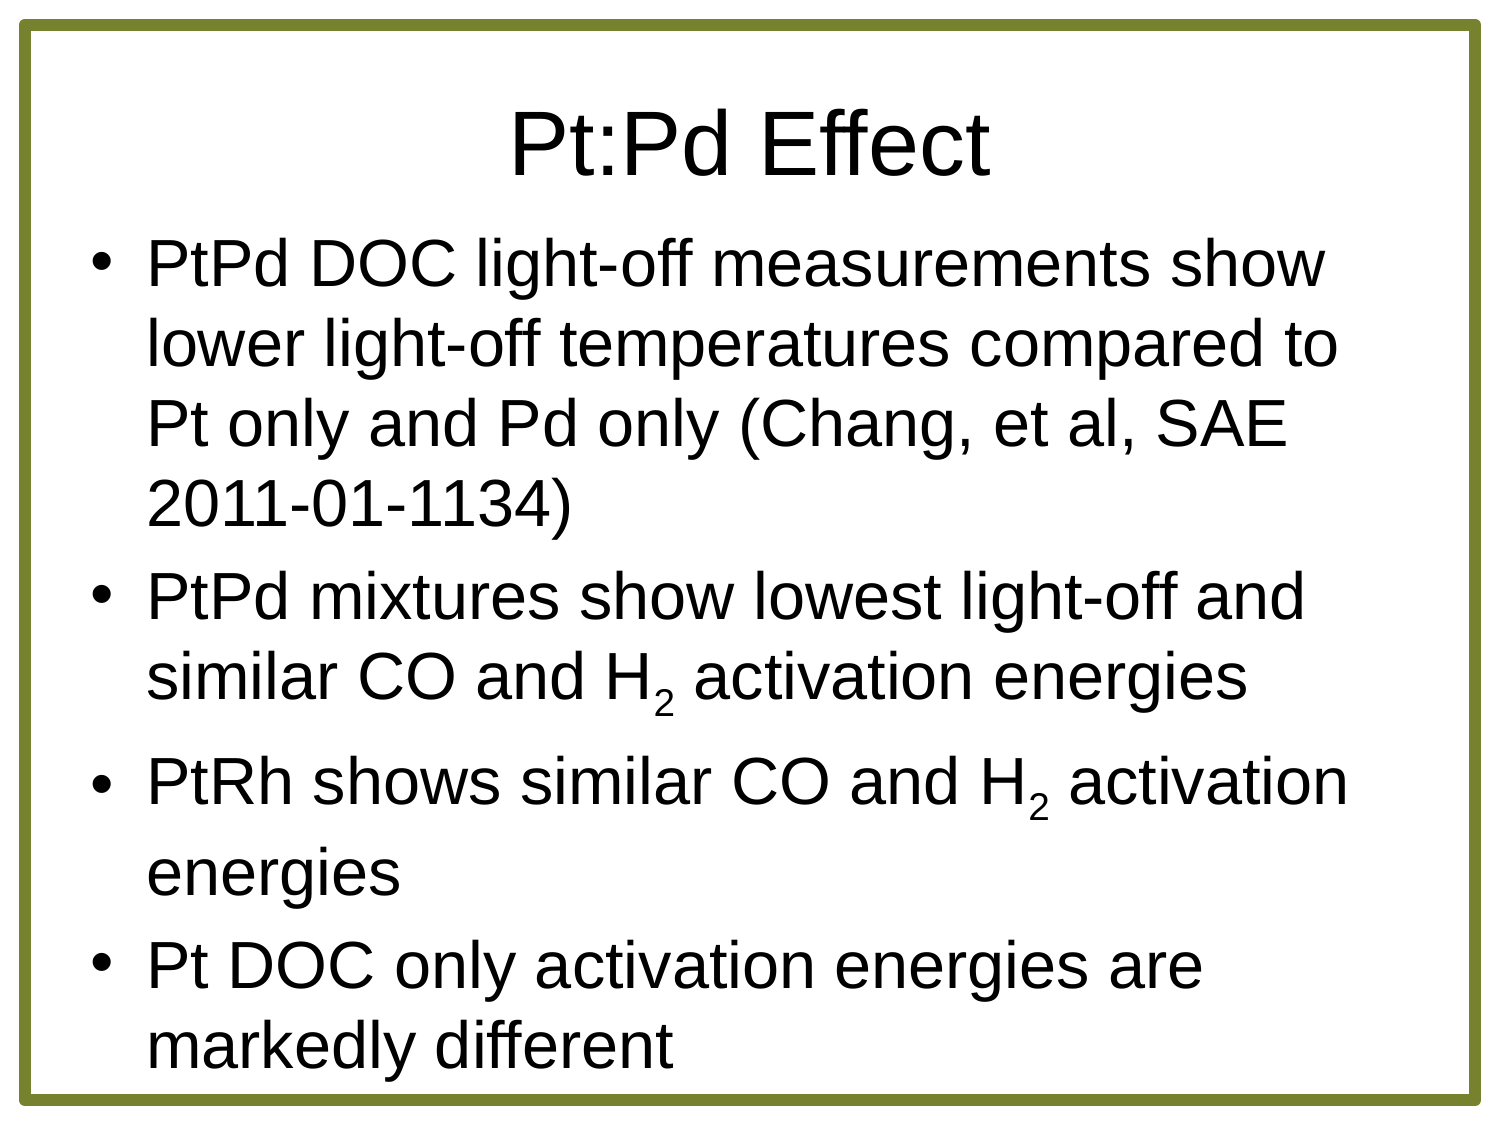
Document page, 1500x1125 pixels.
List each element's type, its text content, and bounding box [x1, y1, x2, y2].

list PtPd DOC light-off measurements show lower light-off temperatures compared to Pt only and Pd only (Chang, et al, SAE 2011-01-1134) PtPd mixtures show lowest light-off and similar CO and H2 activation energies PtRh shows similar CO and H2 activation energies Pt DOC only activation energies are markedly different [74, 212, 1426, 1090]
title Pt:Pd Effect [74, 44, 1426, 212]
